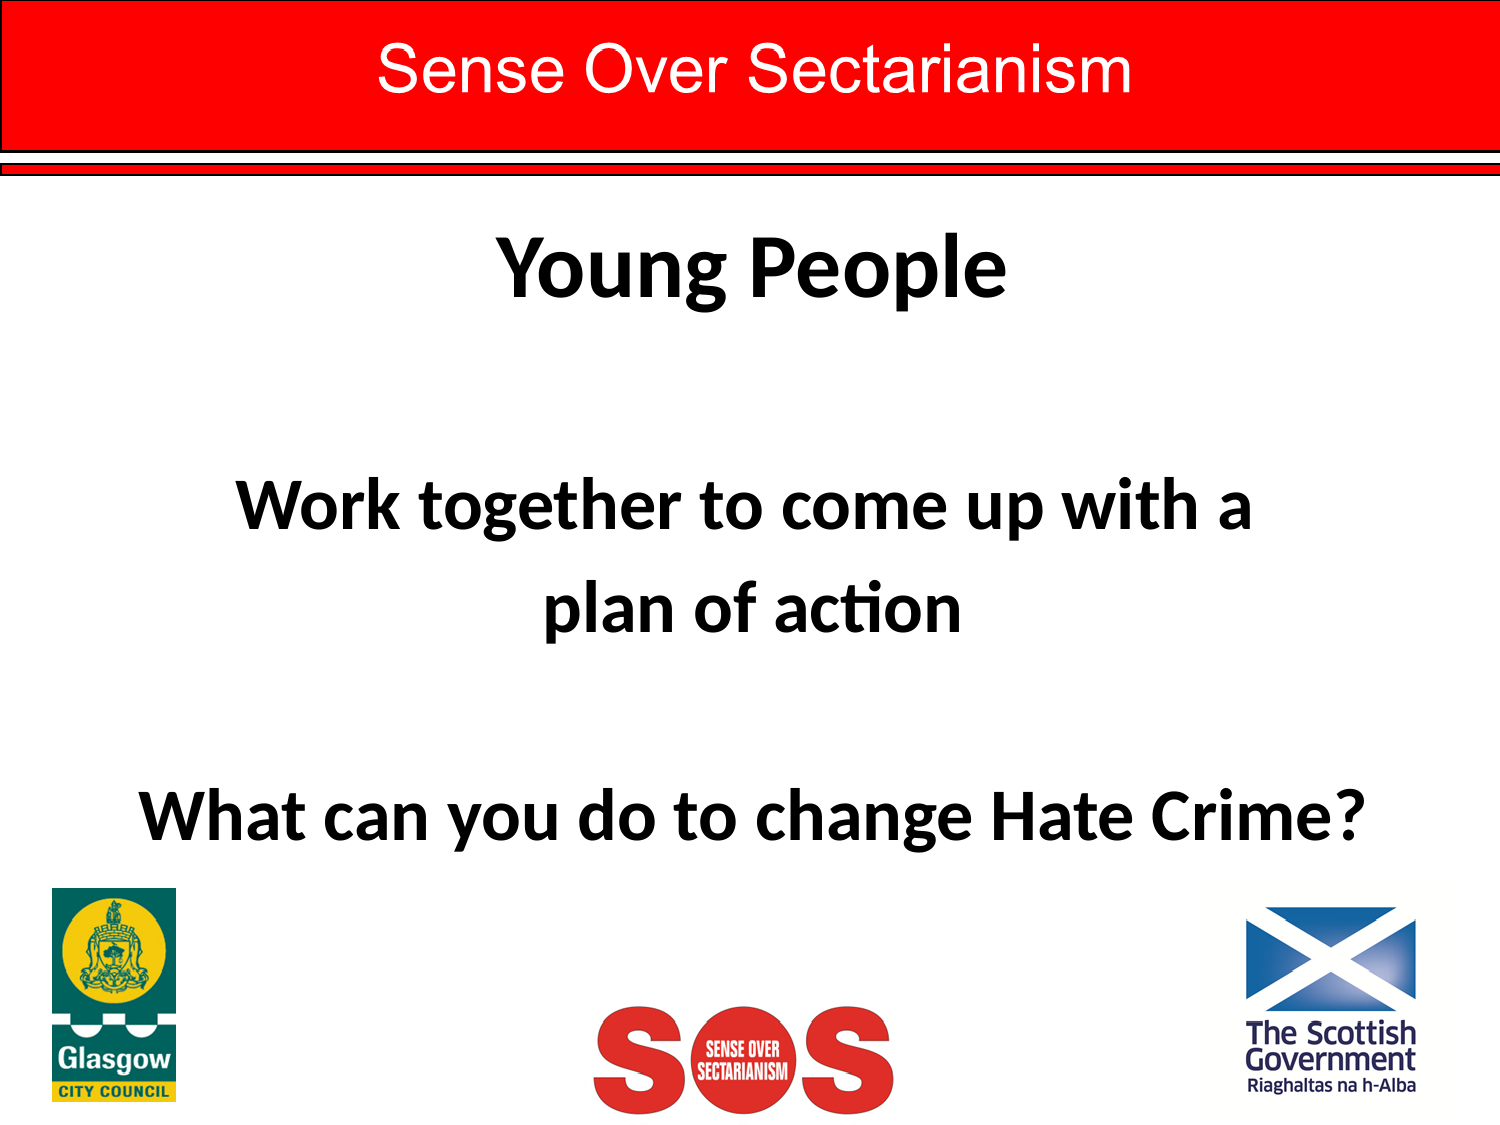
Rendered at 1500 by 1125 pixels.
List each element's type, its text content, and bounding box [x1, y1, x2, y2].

title Young People [78, 184, 1429, 338]
picture [0, 0, 1500, 1125]
list Work together to come up with a plan of action What can you do to change Hate Crime? [78, 361, 1429, 870]
